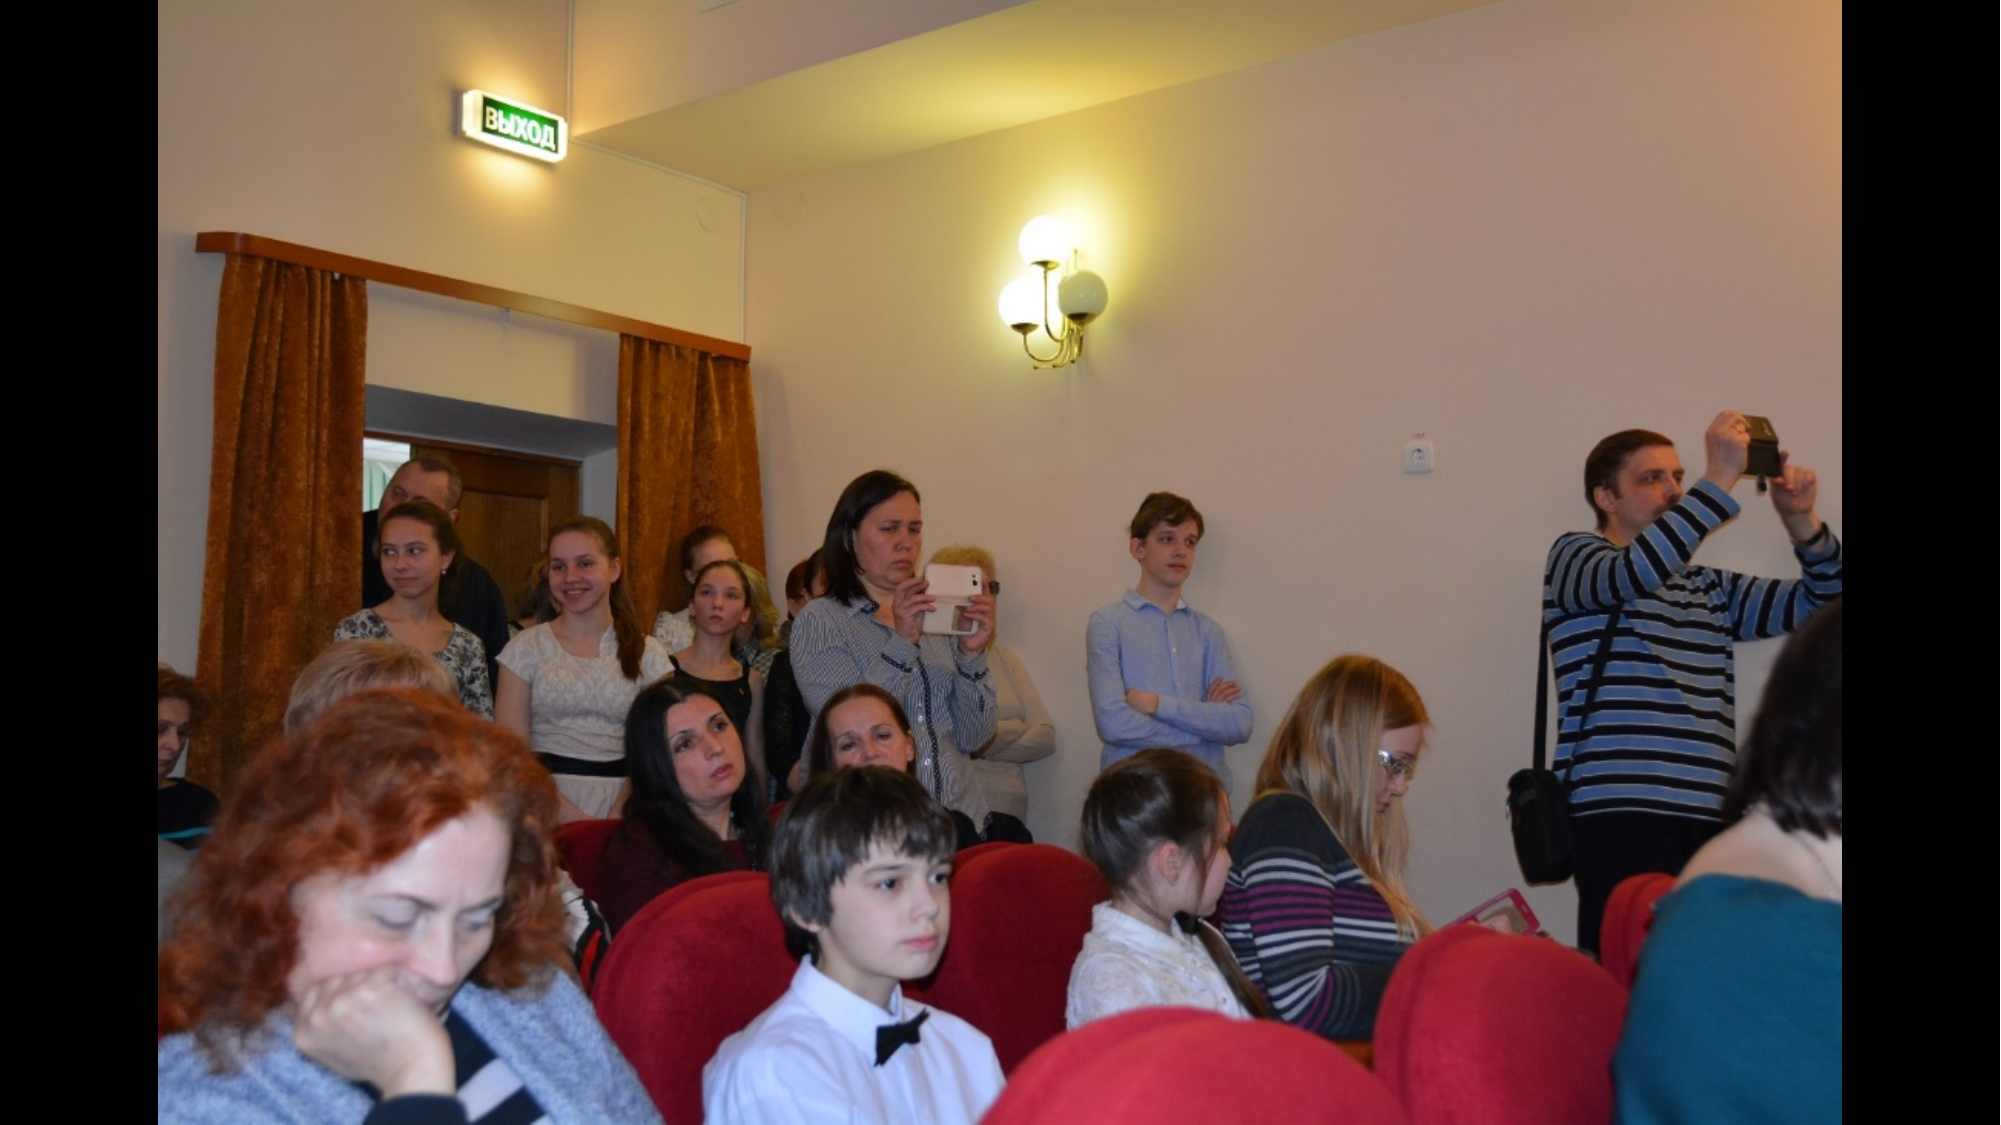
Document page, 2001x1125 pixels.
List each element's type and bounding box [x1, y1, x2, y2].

picture [158, 0, 1842, 1125]
